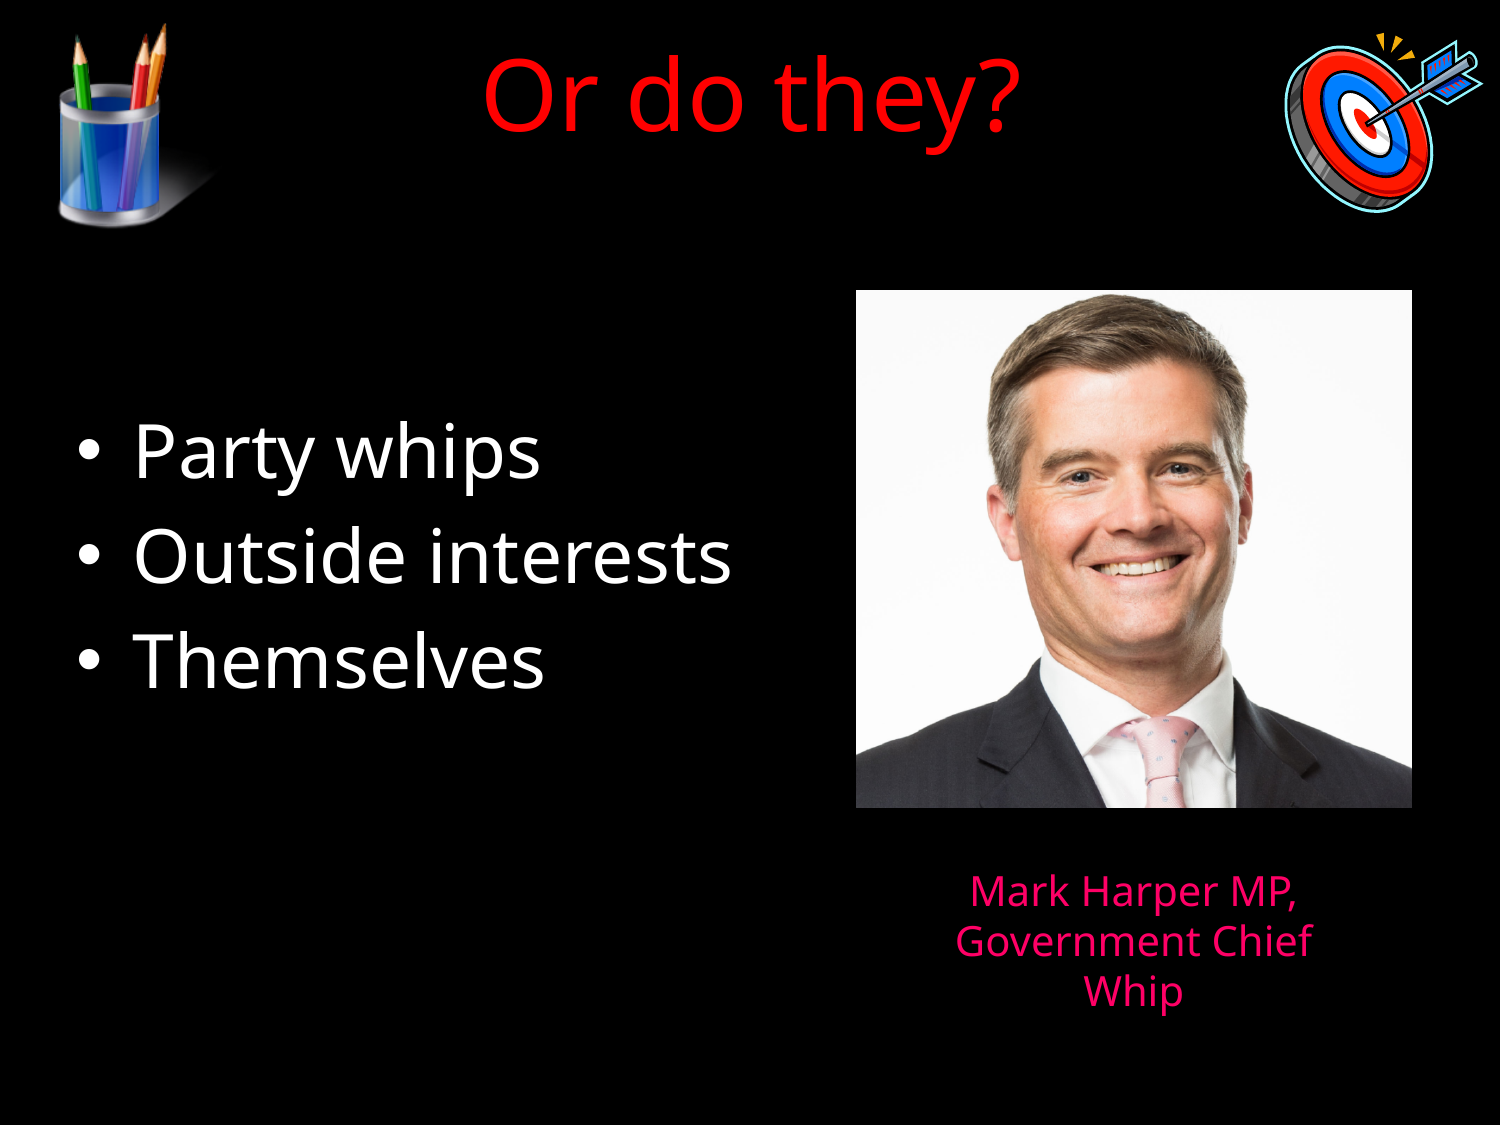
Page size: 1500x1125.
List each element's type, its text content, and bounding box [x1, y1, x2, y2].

picture [855, 290, 1412, 809]
picture [8, 18, 222, 232]
text_box Mark Harper MP, Government Chief Whip [903, 857, 1365, 1023]
list Party whips Outside interests Themselves [61, 290, 1412, 1034]
title Or do they? [76, 0, 1427, 186]
picture [1281, 29, 1493, 209]
